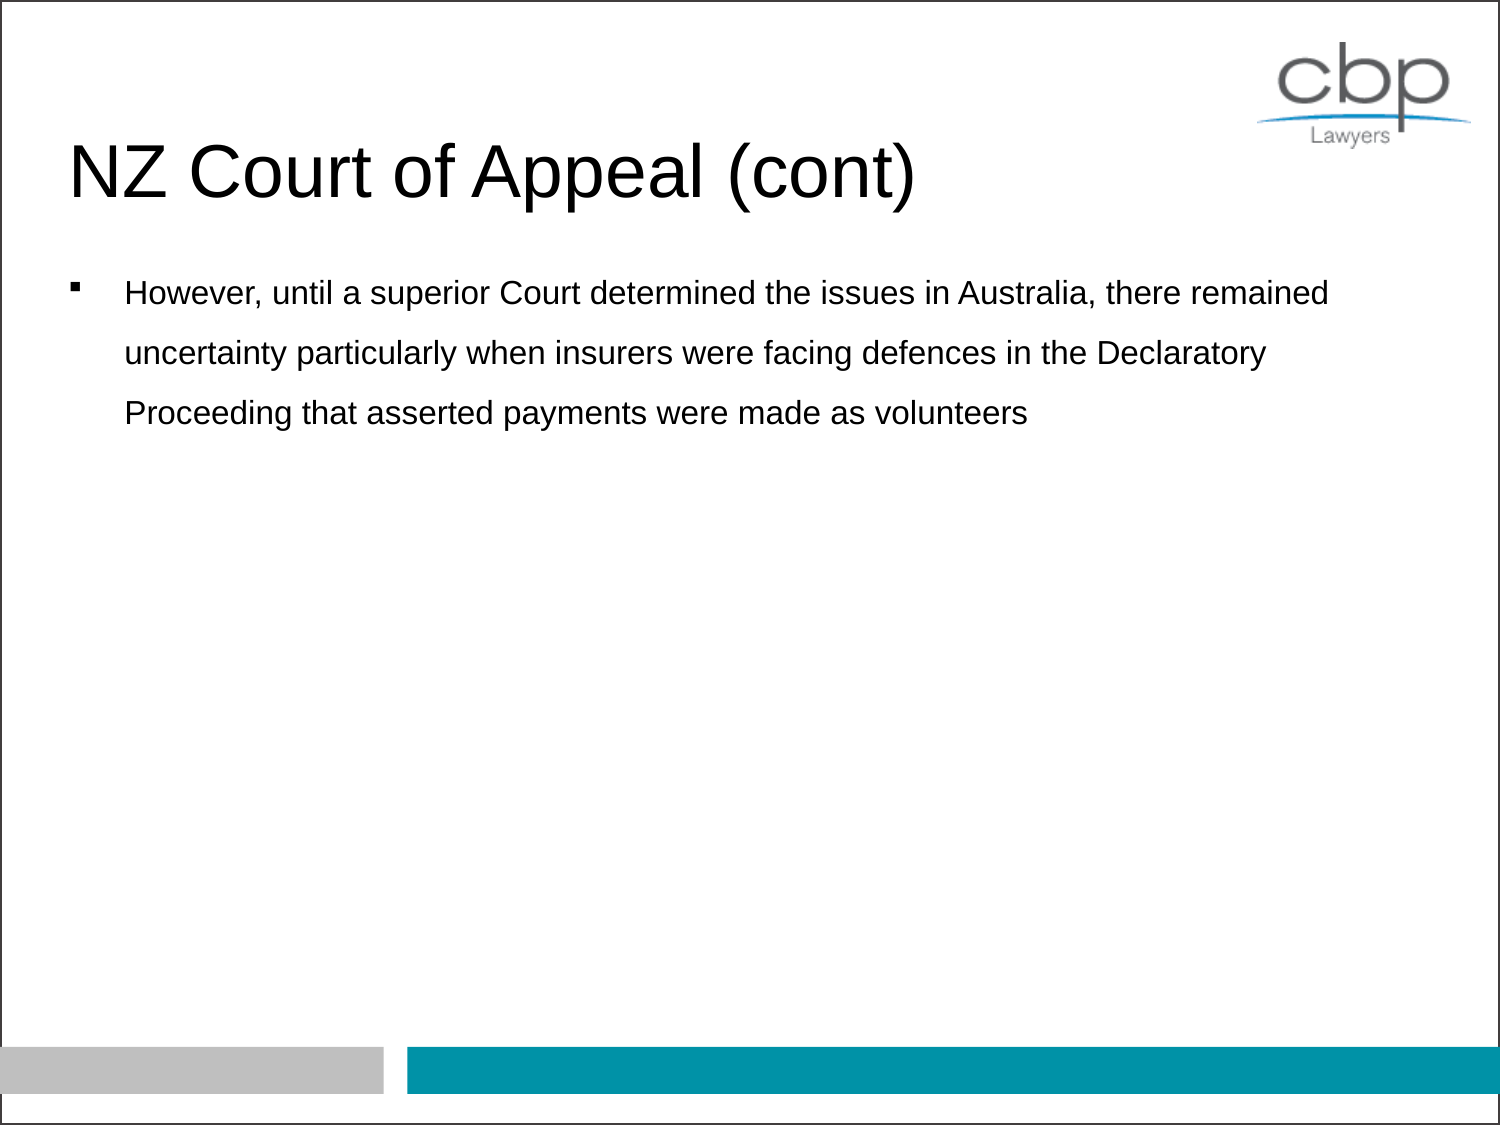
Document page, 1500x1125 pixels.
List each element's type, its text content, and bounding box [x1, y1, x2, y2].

title NZ Court of Appeal (cont) [52, 30, 1259, 221]
list However, until a superior Court determined the issues in Australia, there remained uncertainty particularly when insurers were facing defences in the Declaratory Proceeding that asserted payments were made as volunteers [52, 243, 1459, 1024]
picture [1259, 42, 1471, 149]
